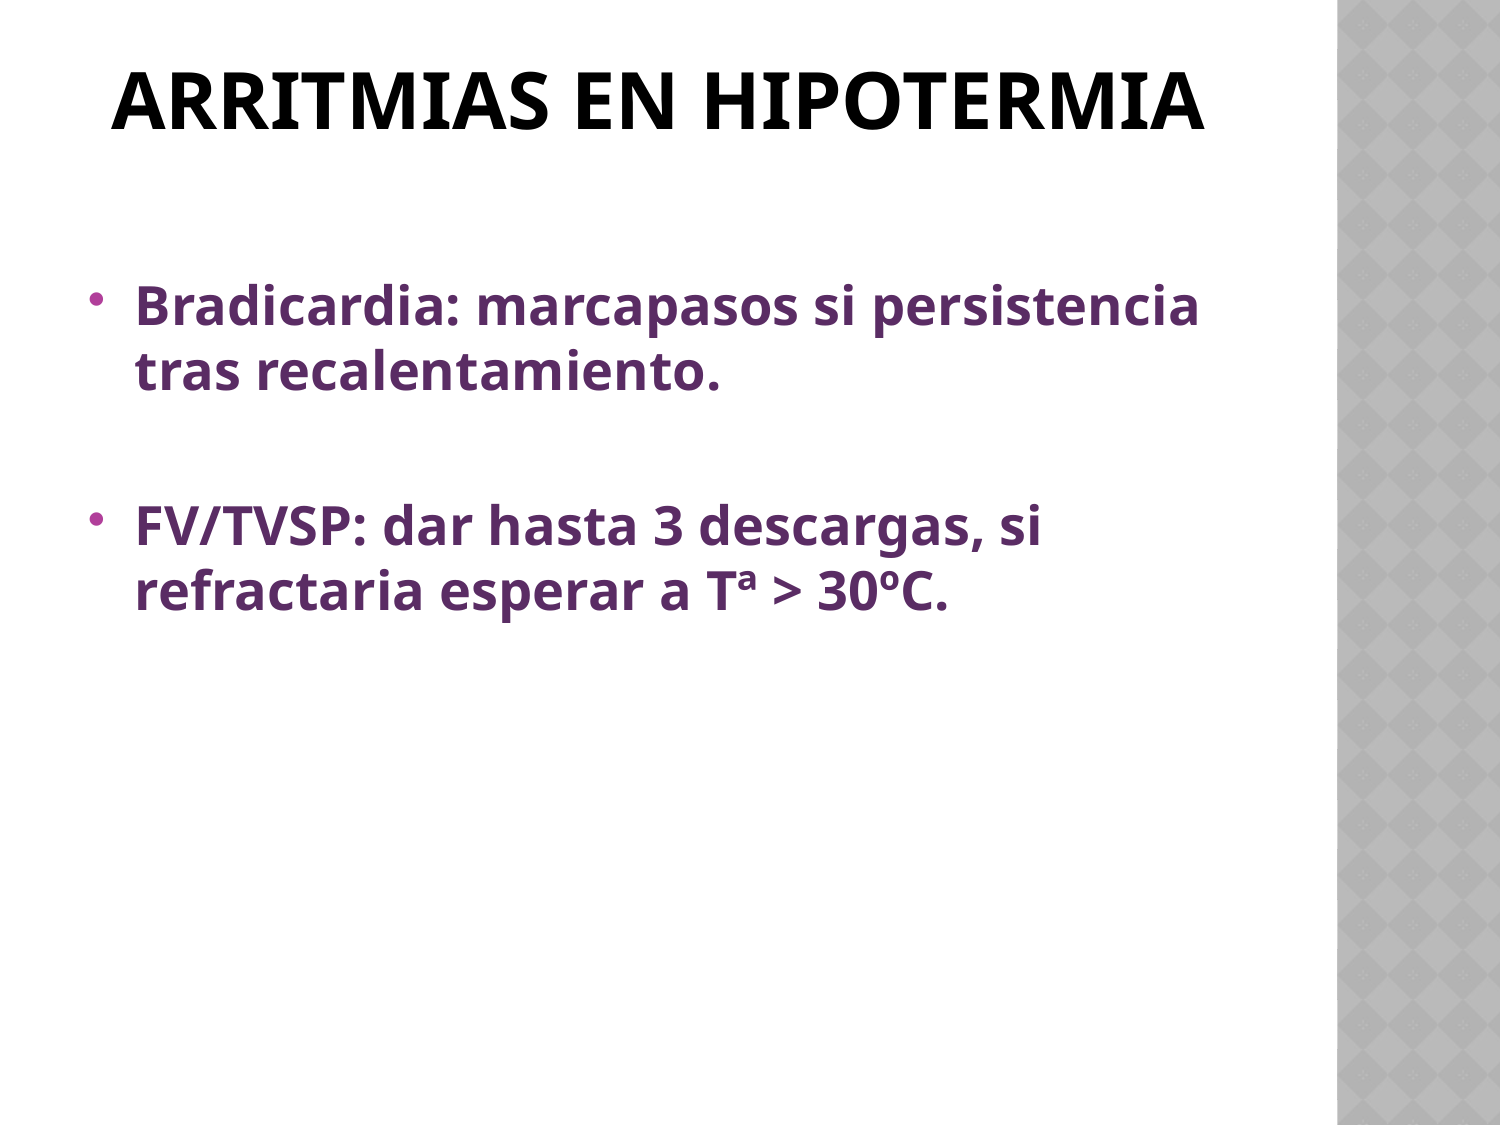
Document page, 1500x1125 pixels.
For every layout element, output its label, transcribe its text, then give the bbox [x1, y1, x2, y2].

title Arritmias en hipotermia [64, 42, 1253, 146]
list Bradicardia: marcapasos si persistencia tras recalentamiento. FV/TVSP: dar hasta 3 descargas, si refractaria esperar a Tª > 30ºC. [75, 264, 1263, 1059]
